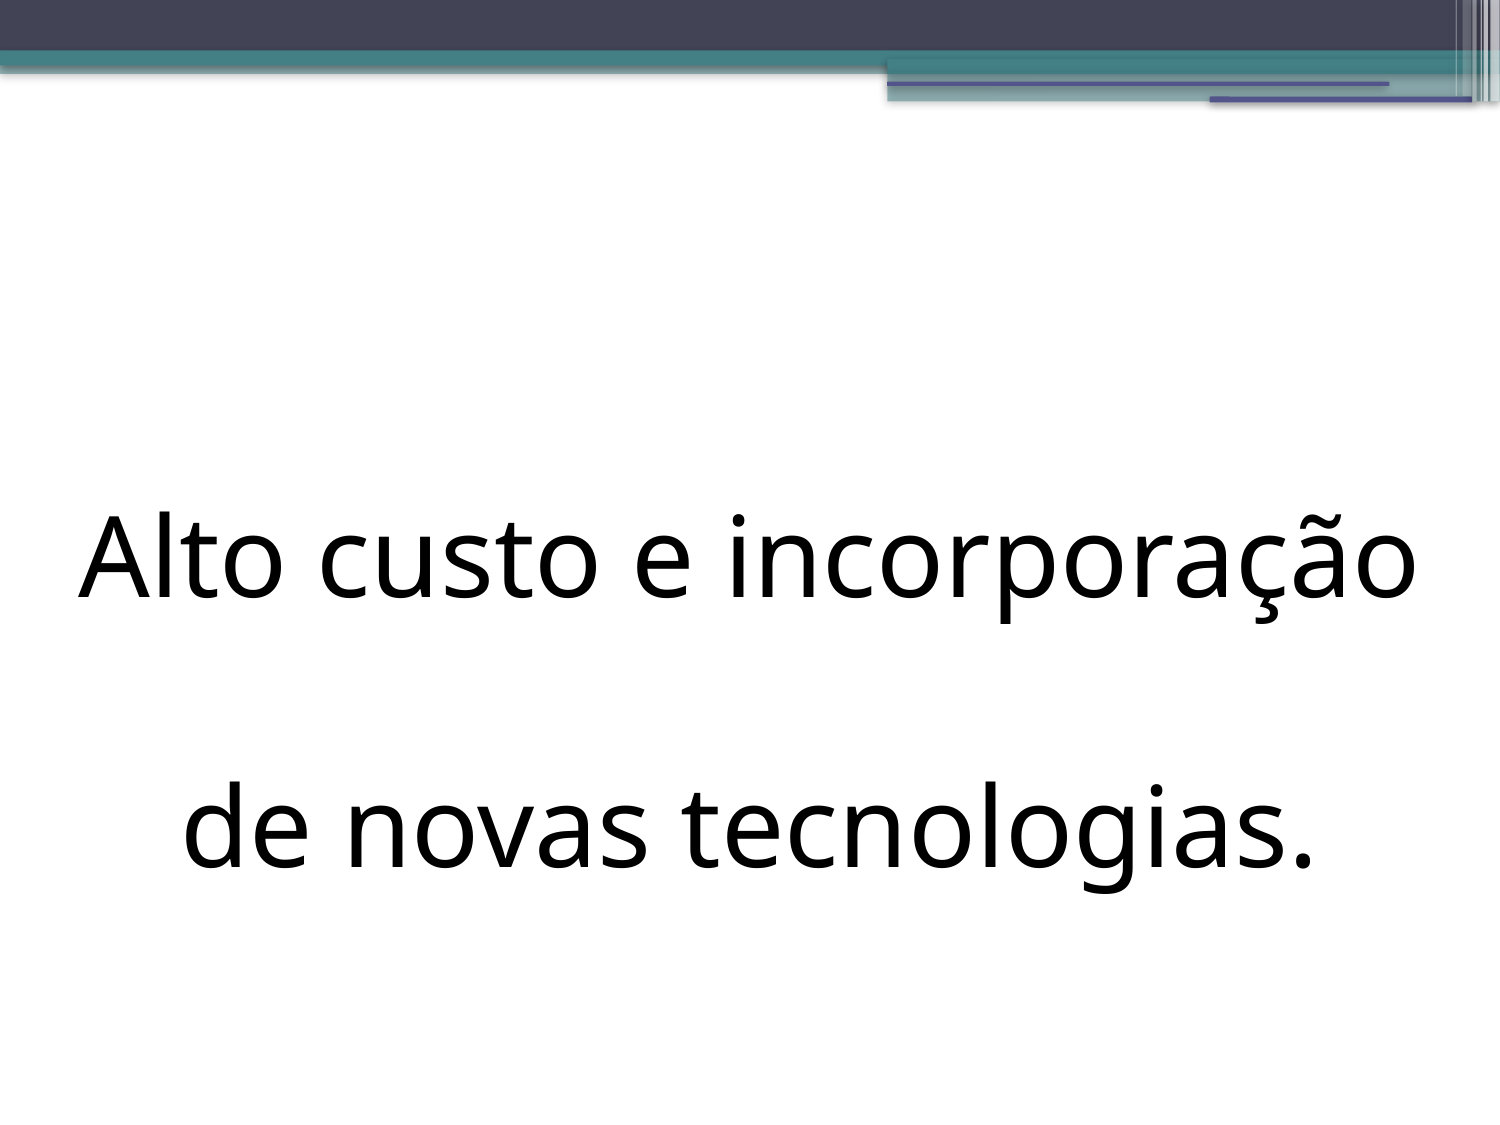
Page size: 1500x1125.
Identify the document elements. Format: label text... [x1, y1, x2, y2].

text_box Alto custo e incorporação de novas tecnologias. [74, 125, 1425, 1047]
